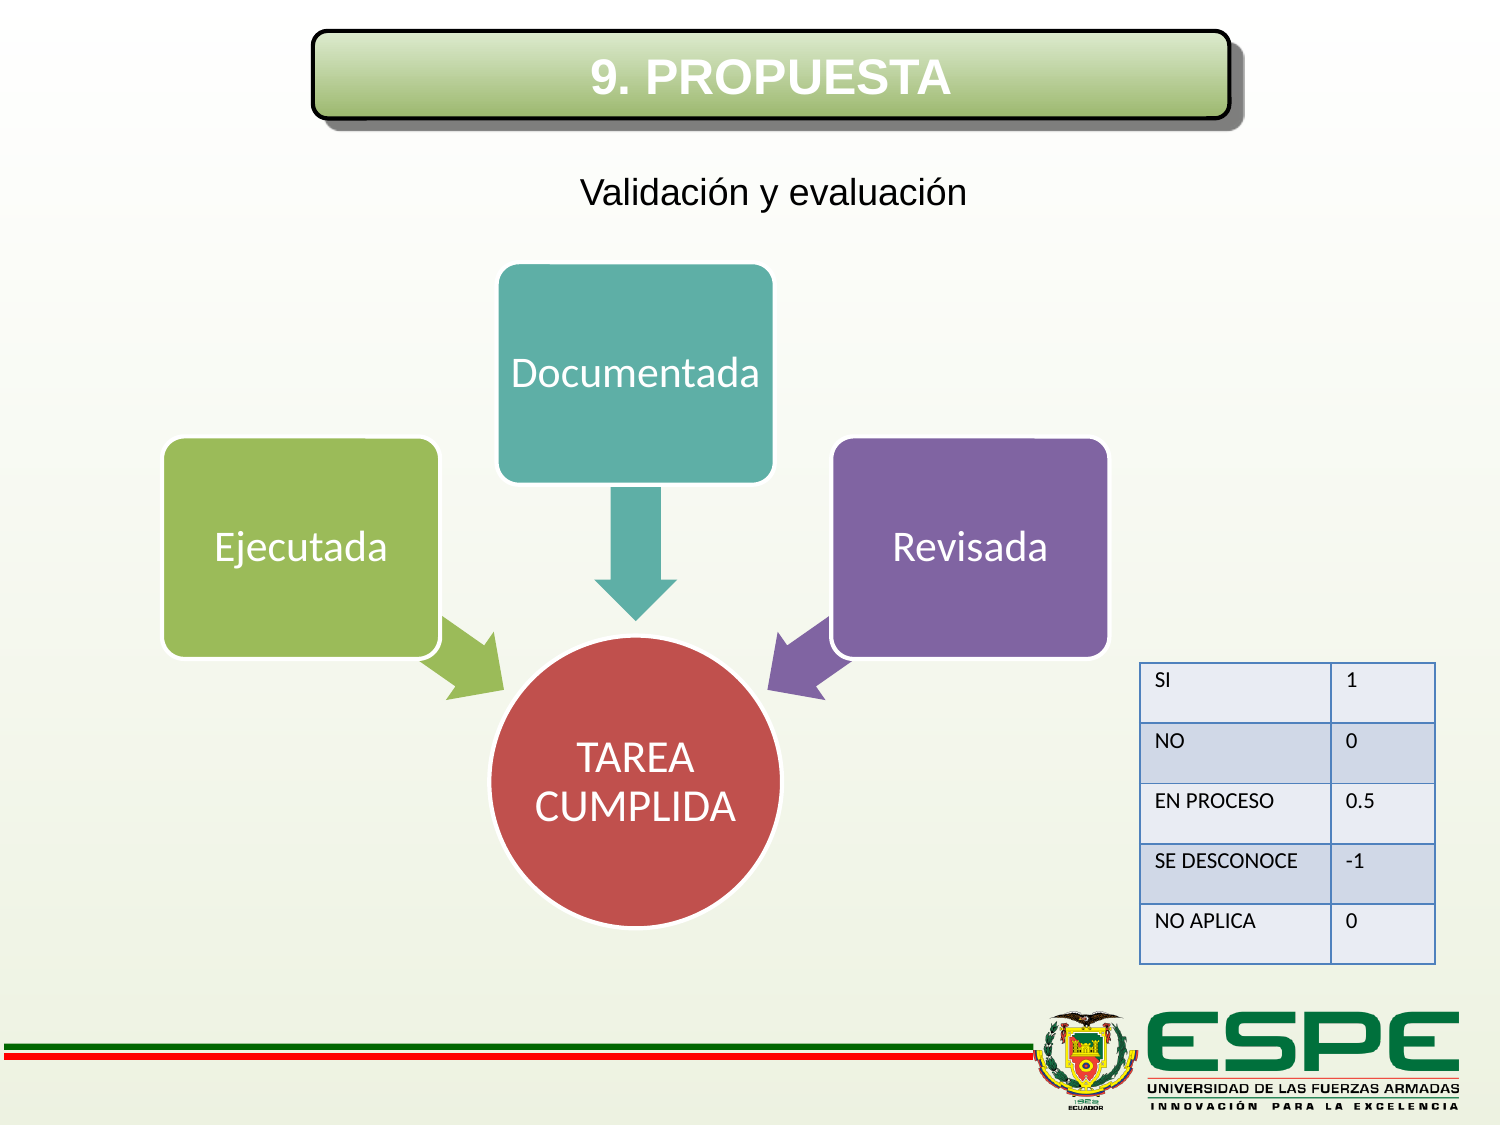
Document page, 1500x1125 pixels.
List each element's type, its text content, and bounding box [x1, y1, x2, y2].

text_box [135, 261, 1136, 929]
table_cell 0.5 [1332, 784, 1434, 843]
table_cell -1 [1332, 845, 1434, 903]
table_cell EN PROCESO [1141, 784, 1330, 843]
text_box Validación y evaluación [431, 160, 1117, 221]
table_cell 0 [1332, 905, 1434, 963]
table_cell NO APLICA [1141, 905, 1330, 963]
table_cell SE DESCONOCE [1141, 845, 1330, 903]
table_header SI [1141, 664, 1330, 722]
text_box 9. PROPUESTA [312, 30, 1230, 119]
table_cell 0 [1332, 724, 1434, 783]
table_cell NO [1141, 724, 1330, 783]
table_header 1 [1332, 664, 1434, 722]
picture [1033, 1011, 1459, 1110]
